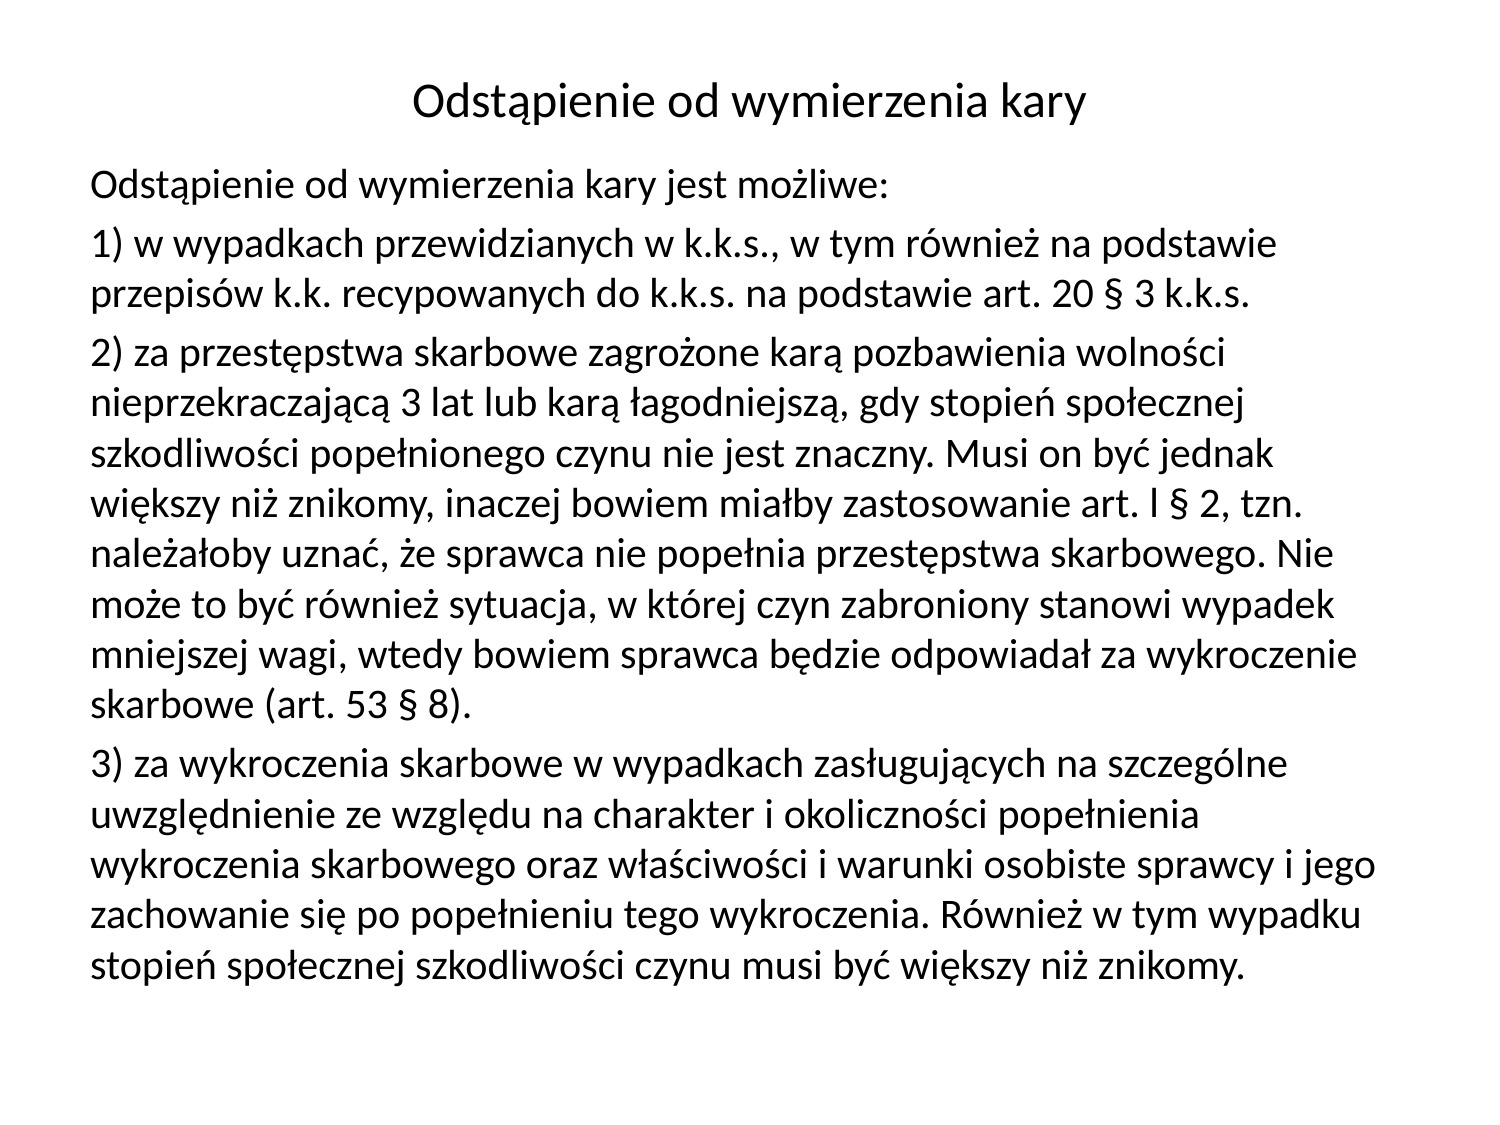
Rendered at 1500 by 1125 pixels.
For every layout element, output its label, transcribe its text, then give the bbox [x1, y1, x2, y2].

list Odstąpienie od wymierzenia kary jest możliwe: 1) w wypadkach przewidzianych w k.k.s., w tym również na podstawie przepisów k.k. recypowanych do k.k.s. na podstawie art. 20 § 3 k.k.s. 2) za przestępstwa skarbowe zagrożone karą pozbawienia wolności nieprzekraczającą 3 lat lub karą łagodniejszą, gdy stopień społecznej szkodliwości popełnionego czynu nie jest znaczny. Musi on być jednak większy niż znikomy, inaczej bowiem miałby zastosowanie art. l § 2, tzn. należałoby uznać, że sprawca nie popełnia przestępstwa skarbowego. Nie może to być również sytuacja, w której czyn zabroniony stanowi wypadek mniejszej wagi, wtedy bowiem sprawca będzie odpowiadał za wykroczenie skarbowe (art. 53 § 8). 3) za wykroczenia skarbowe w wypadkach zasługujących na szczególne uwzględnienie ze względu na charakter i okoliczności popełnienia wykroczenia skarbowego oraz właściwości i warunki osobiste sprawcy i jego zachowanie się po popełnieniu tego wykroczenia. Również w tym wypadku stopień społecznej szkodliwości czynu musi być większy niż znikomy. [75, 149, 1425, 1125]
title Odstąpienie od wymierzenia kary [75, 45, 1425, 149]
